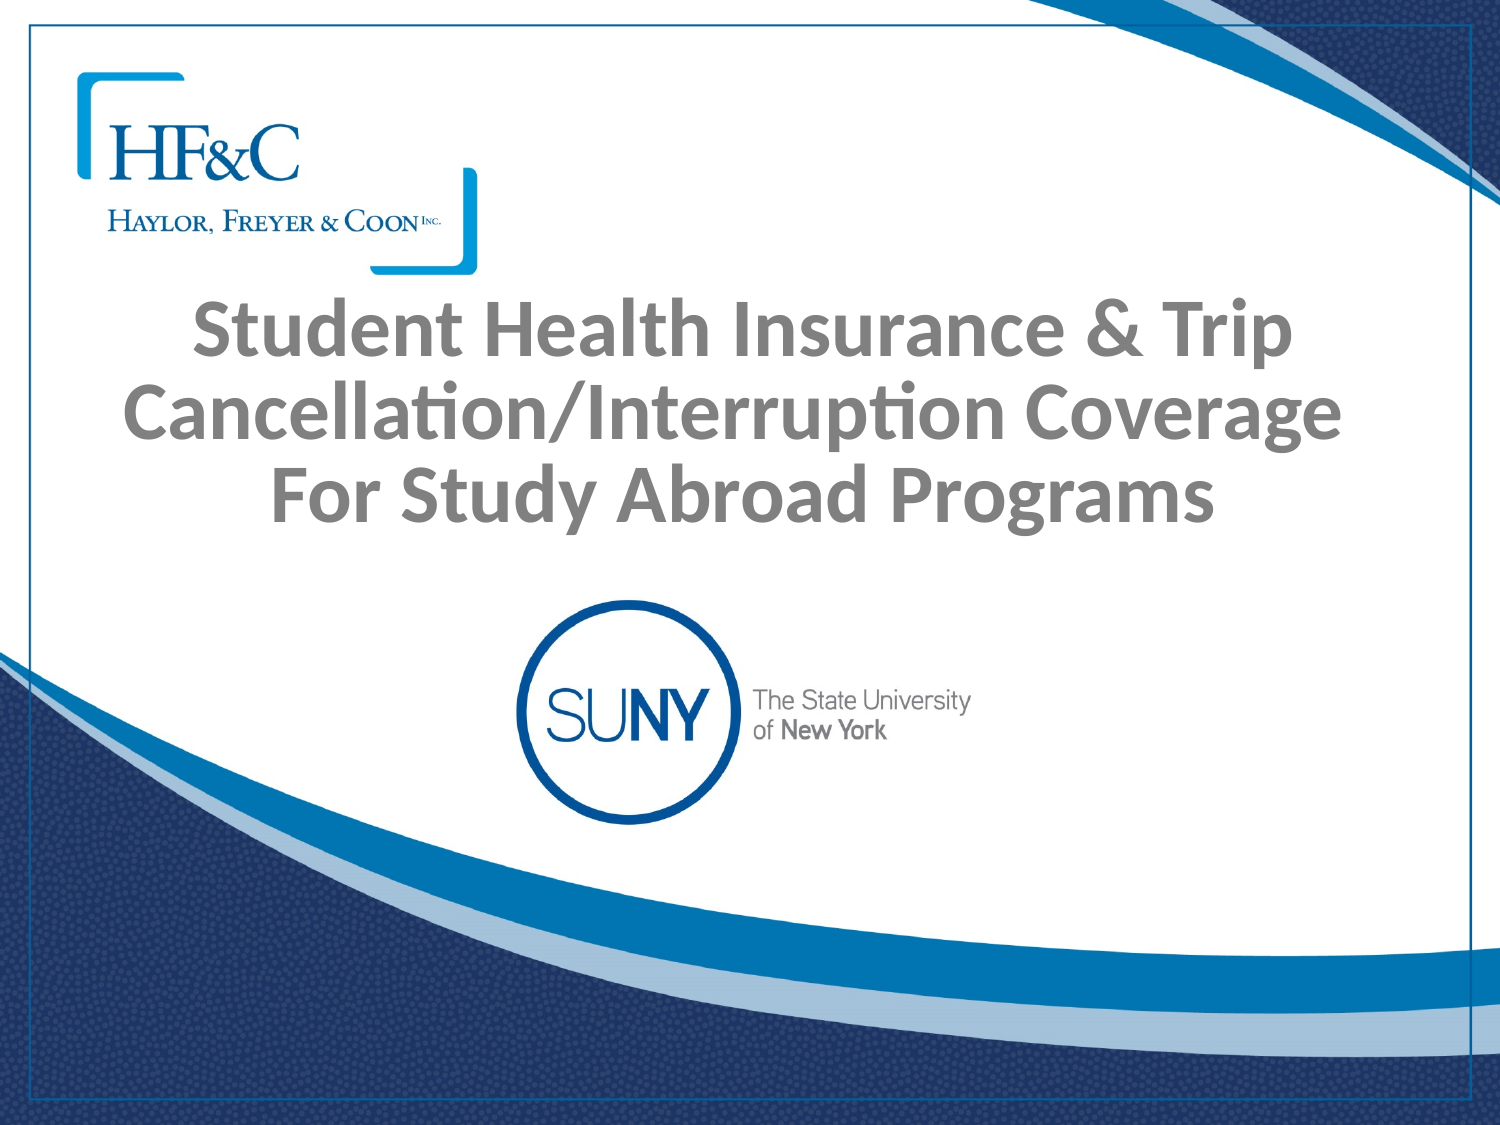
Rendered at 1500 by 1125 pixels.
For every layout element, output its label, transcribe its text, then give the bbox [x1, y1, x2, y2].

title Student Health Insurance & Trip Cancellation/Interruption Coverage For Study Abroad Programs [50, 224, 1438, 613]
picture [0, 0, 1500, 1125]
